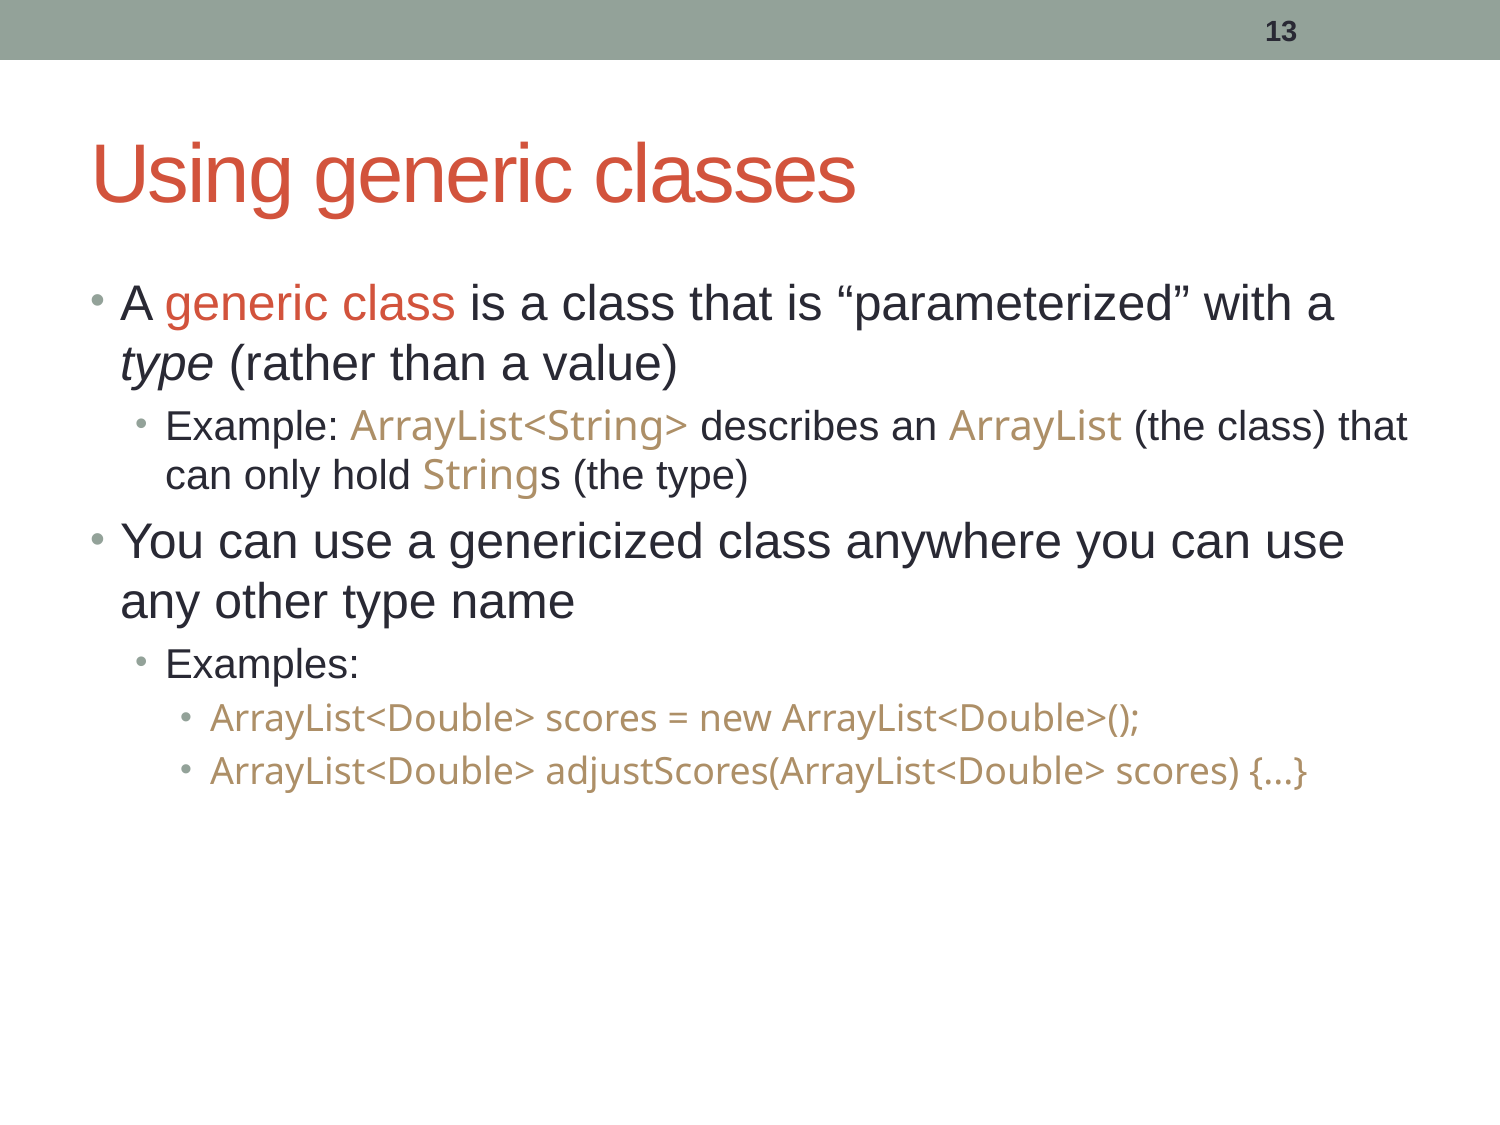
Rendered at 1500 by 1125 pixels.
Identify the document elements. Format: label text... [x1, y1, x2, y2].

title Using generic classes [75, 87, 1425, 250]
list A generic class is a class that is “parameterized” with a type (rather than a value) Example: ArrayList<String> describes an ArrayList (the class) that can only hold Strings (the type) You can use a genericized class anywhere you can use any other type name Examples: ArrayList<Double> scores = new ArrayList<Double>(); ArrayList<Double> adjustScores(ArrayList<Double> scores) {...} [75, 262, 1425, 1063]
slide_number 13 [1250, 3, 1425, 57]
